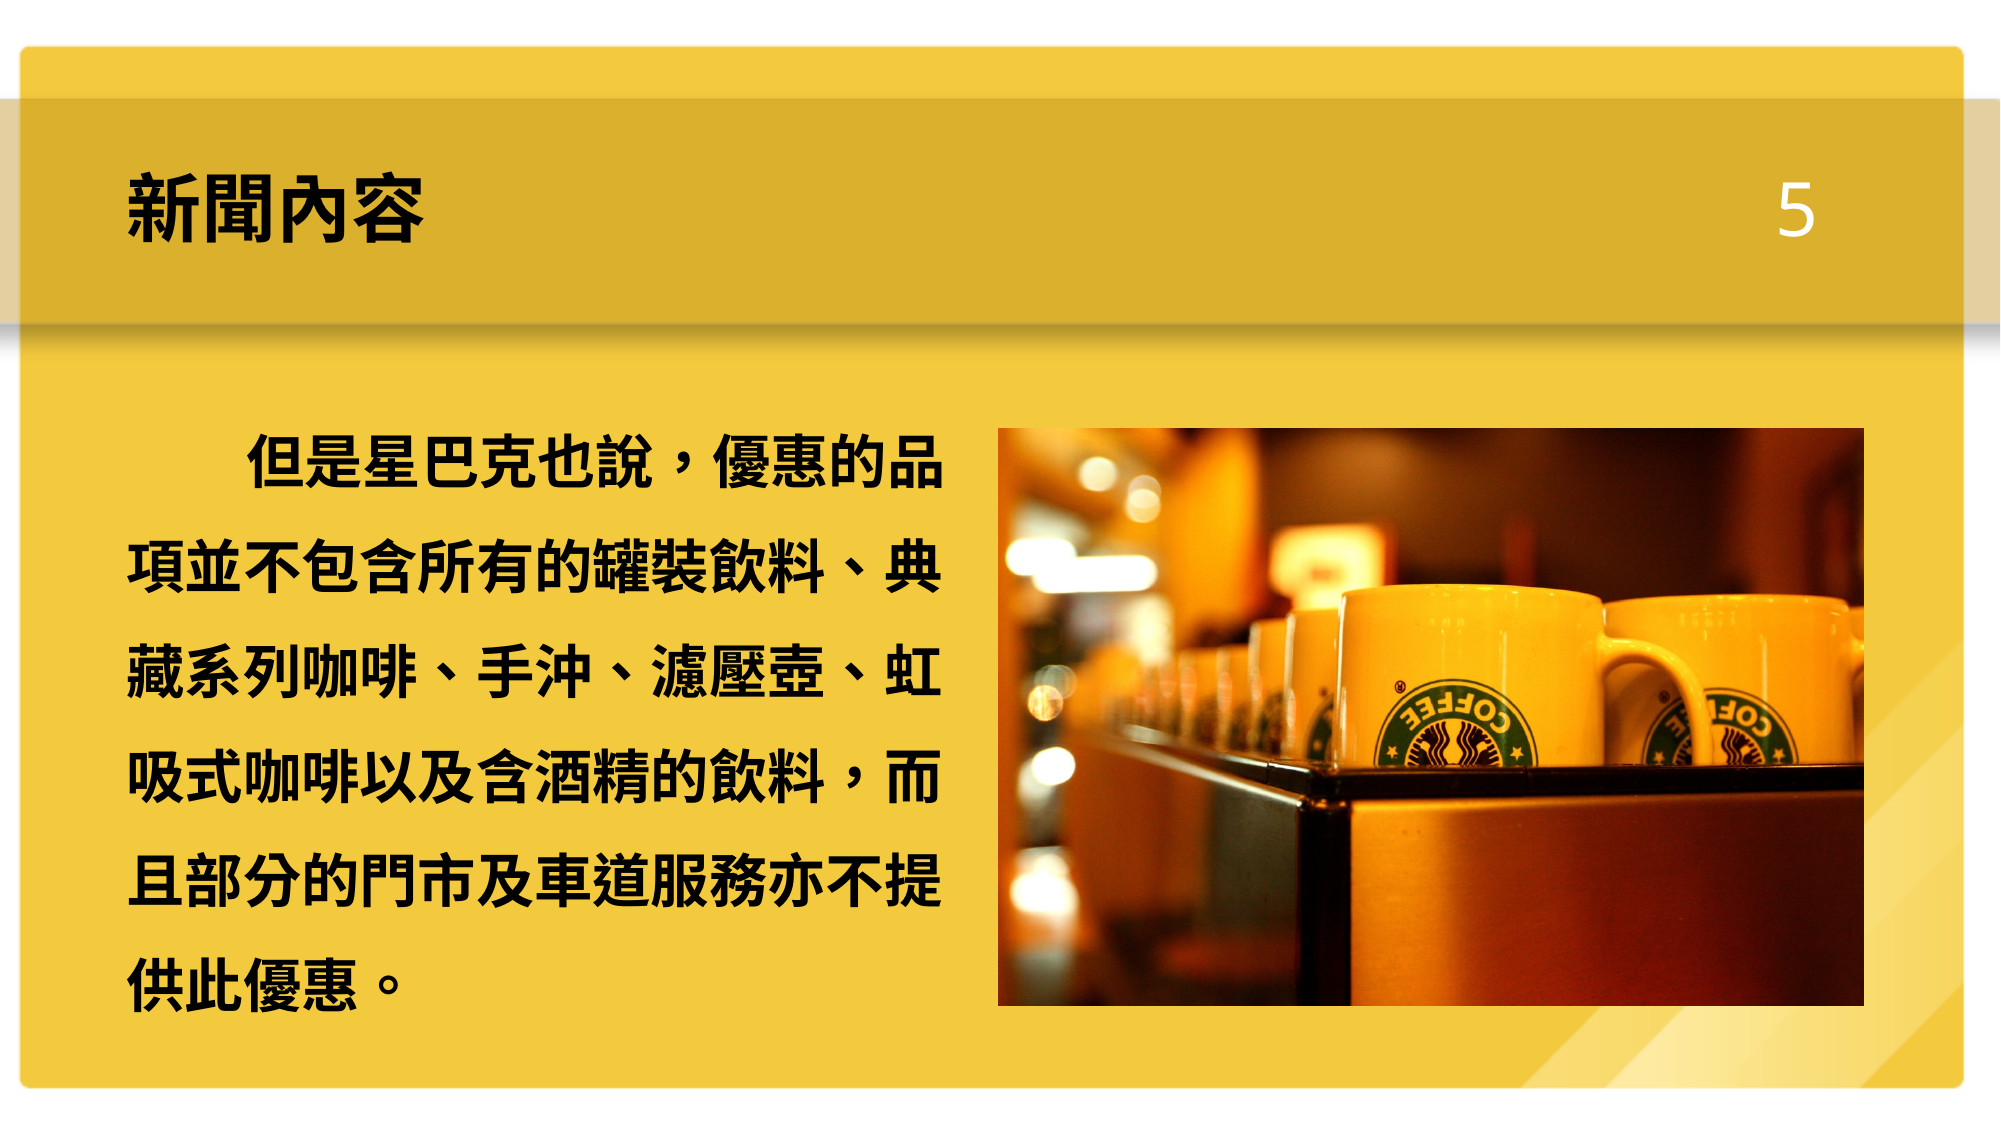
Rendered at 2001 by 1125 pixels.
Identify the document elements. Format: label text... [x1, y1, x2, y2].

slide_number 5 [1760, 123, 1950, 303]
title 新聞內容 [111, 123, 1689, 301]
list 但是星巴克也說，優惠的品項並不包含所有的罐裝飲料、典藏系列咖啡、手沖、濾壓壺、虹吸式咖啡以及含酒精的飲料，而且部分的門市及車道服務亦不提供此優惠。 [111, 383, 984, 1084]
picture [0, 0, 2001, 1125]
